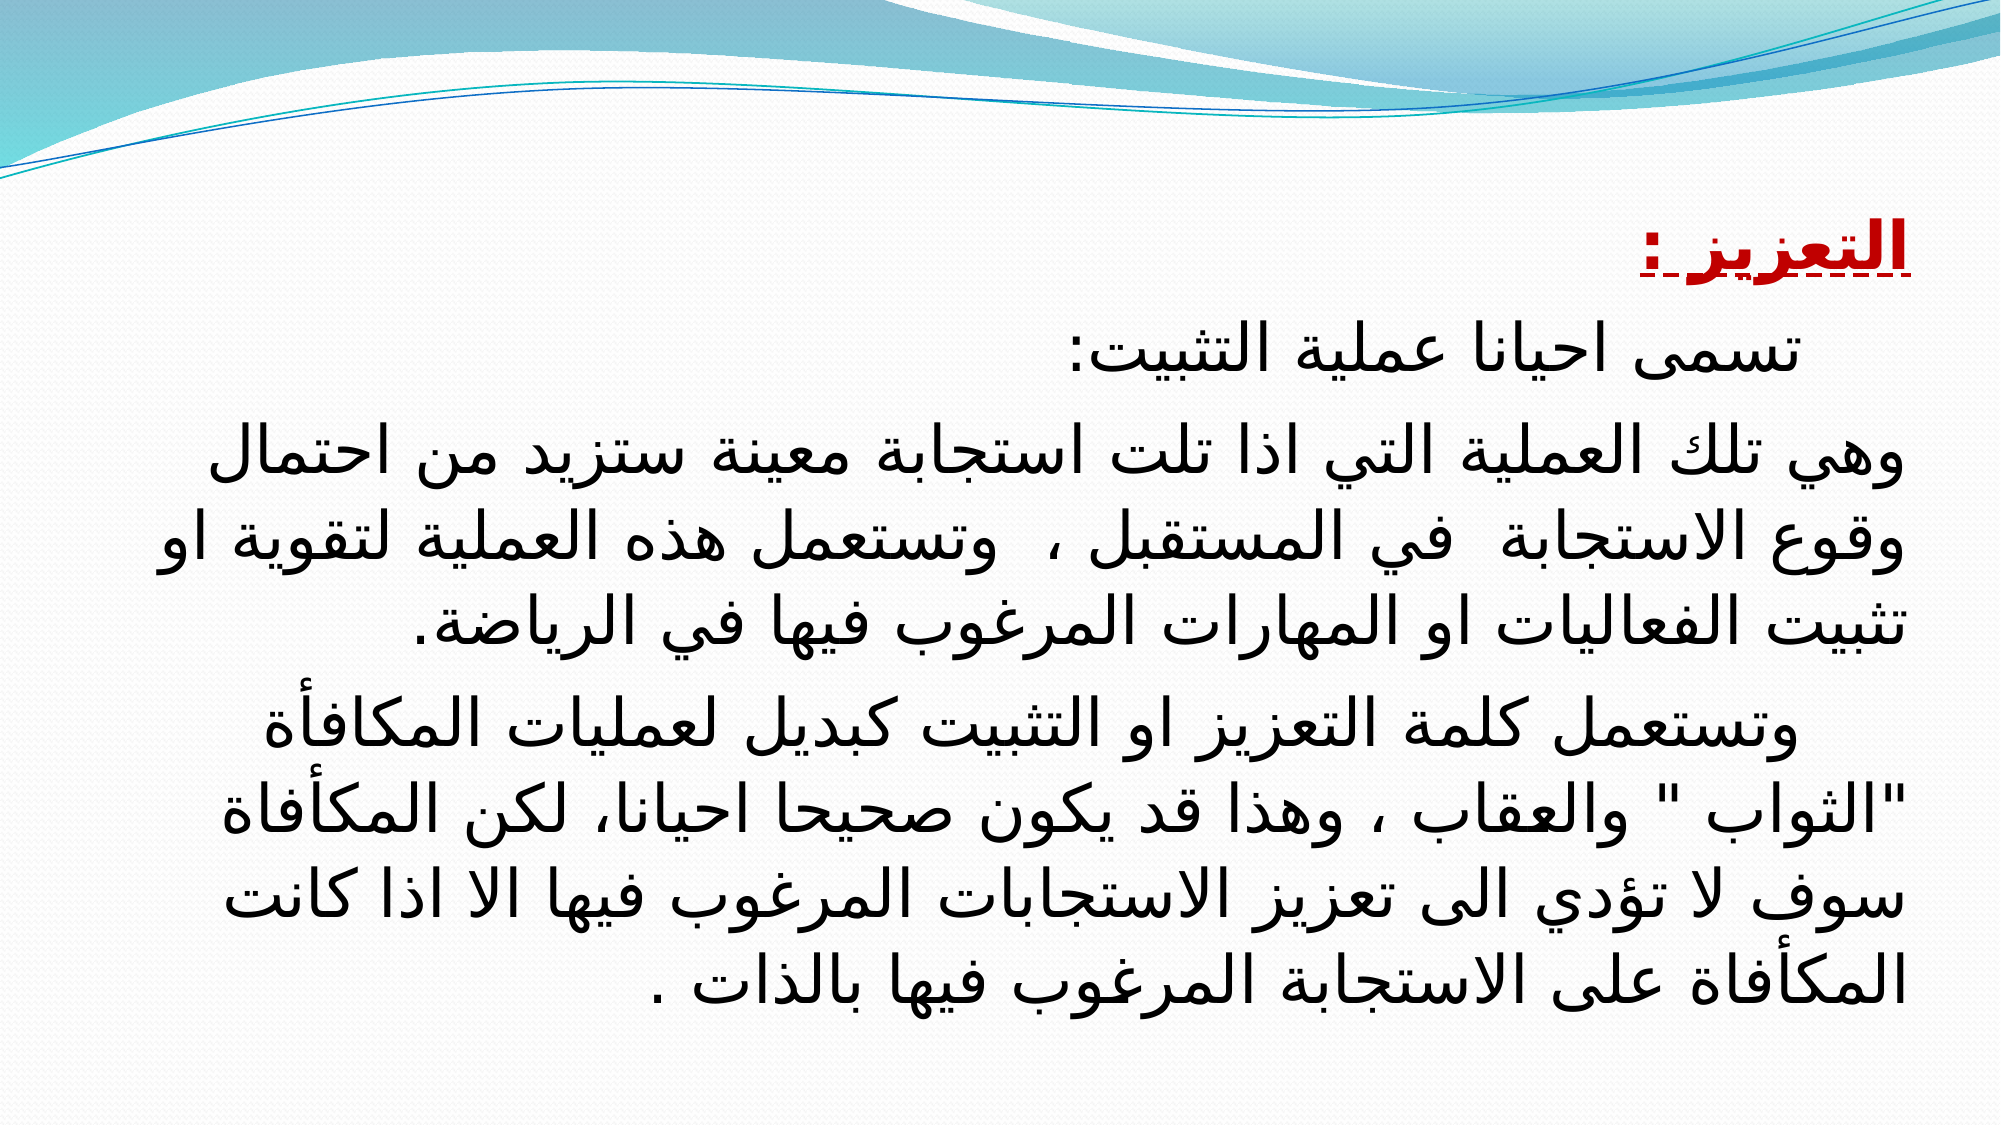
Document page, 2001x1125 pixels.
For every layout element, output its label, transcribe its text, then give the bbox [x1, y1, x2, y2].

text_box التعزيز : تسمى احيانا عملية التثبيت: وهي تلك العملية التي اذا تلت استجابة معينة ستزيد من احتمال وقوع الاستجابة في المستقبل ، وتستعمل هذه العملية لتقوية او تثبيت الفعاليات او المهارات المرغوب فيها في الرياضة. وتستعمل كلمة التعزيز او التثبيت كبديل لعمليات المكافأة "الثواب " والعقاب ، وهذا قد يكون صحيحا احيانا، لكن المكأفاة سوف لا تؤدي الى تعزيز الاستجابات المرغوب فيها الا اذا كانت المكأفاة على الاستجابة المرغوب فيها بالذات . [90, 189, 1926, 1025]
